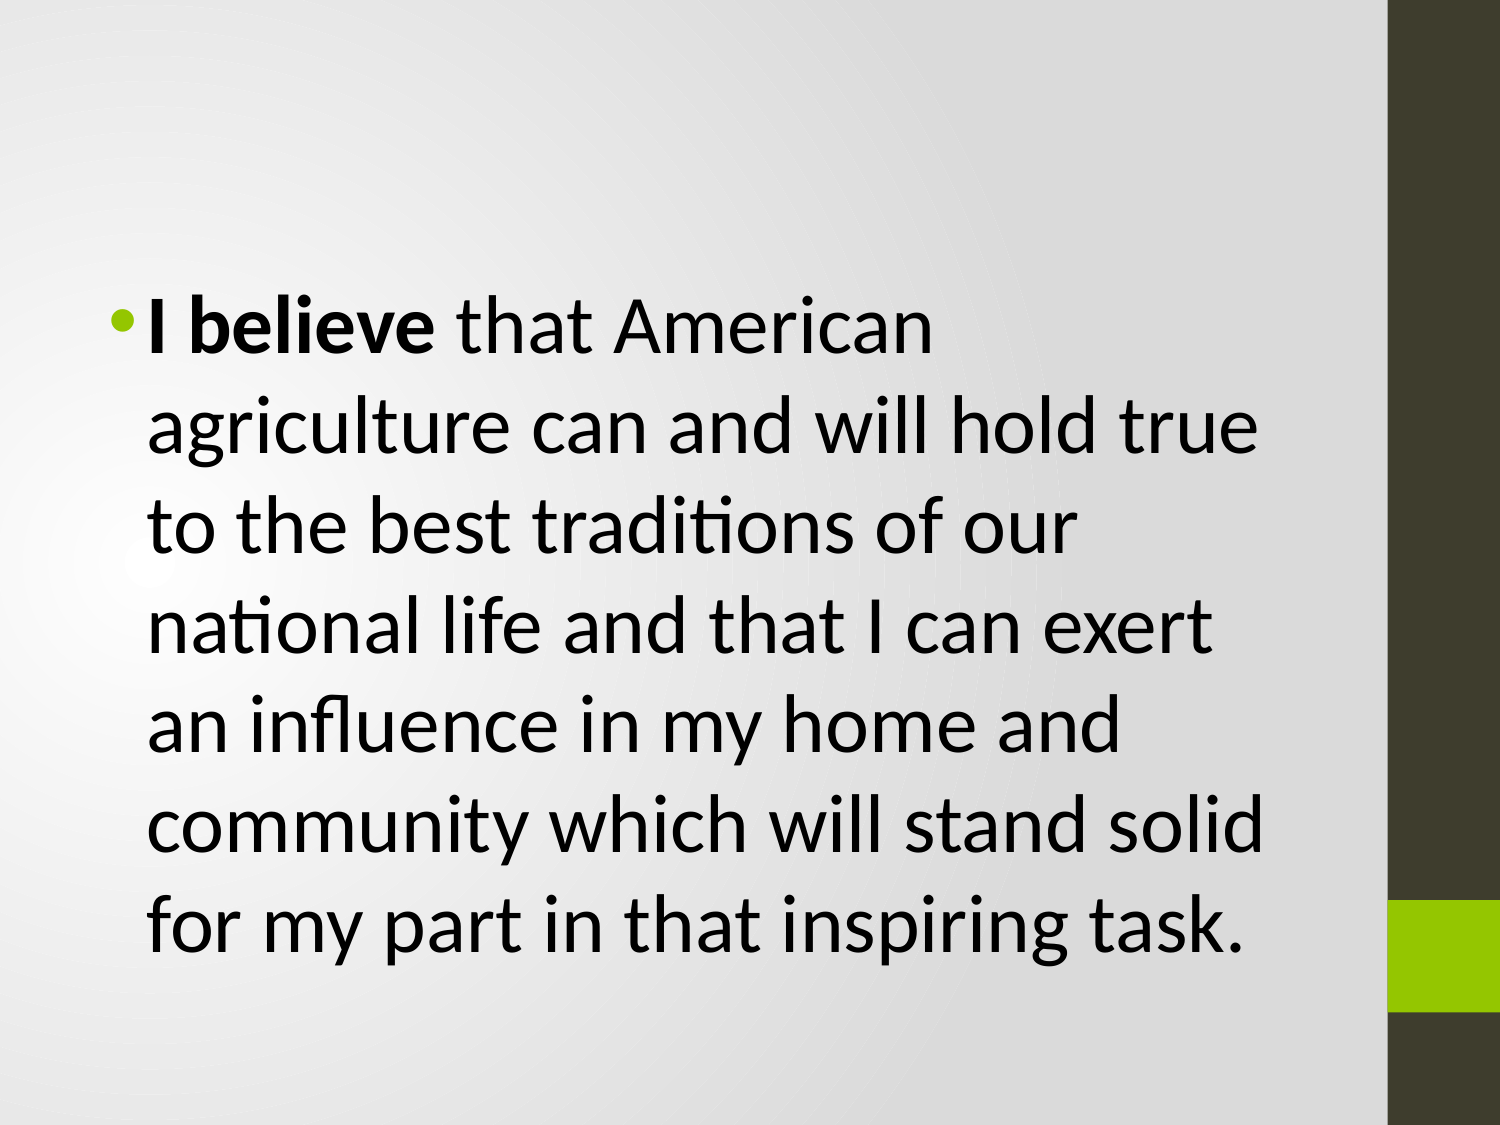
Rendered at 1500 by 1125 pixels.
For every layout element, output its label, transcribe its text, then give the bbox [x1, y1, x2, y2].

list I believe that American agriculture can and will hold true to the best traditions of our national life and that I can exert an influence in my home and community which will stand solid for my part in that inspiring task. [75, 262, 1325, 1050]
